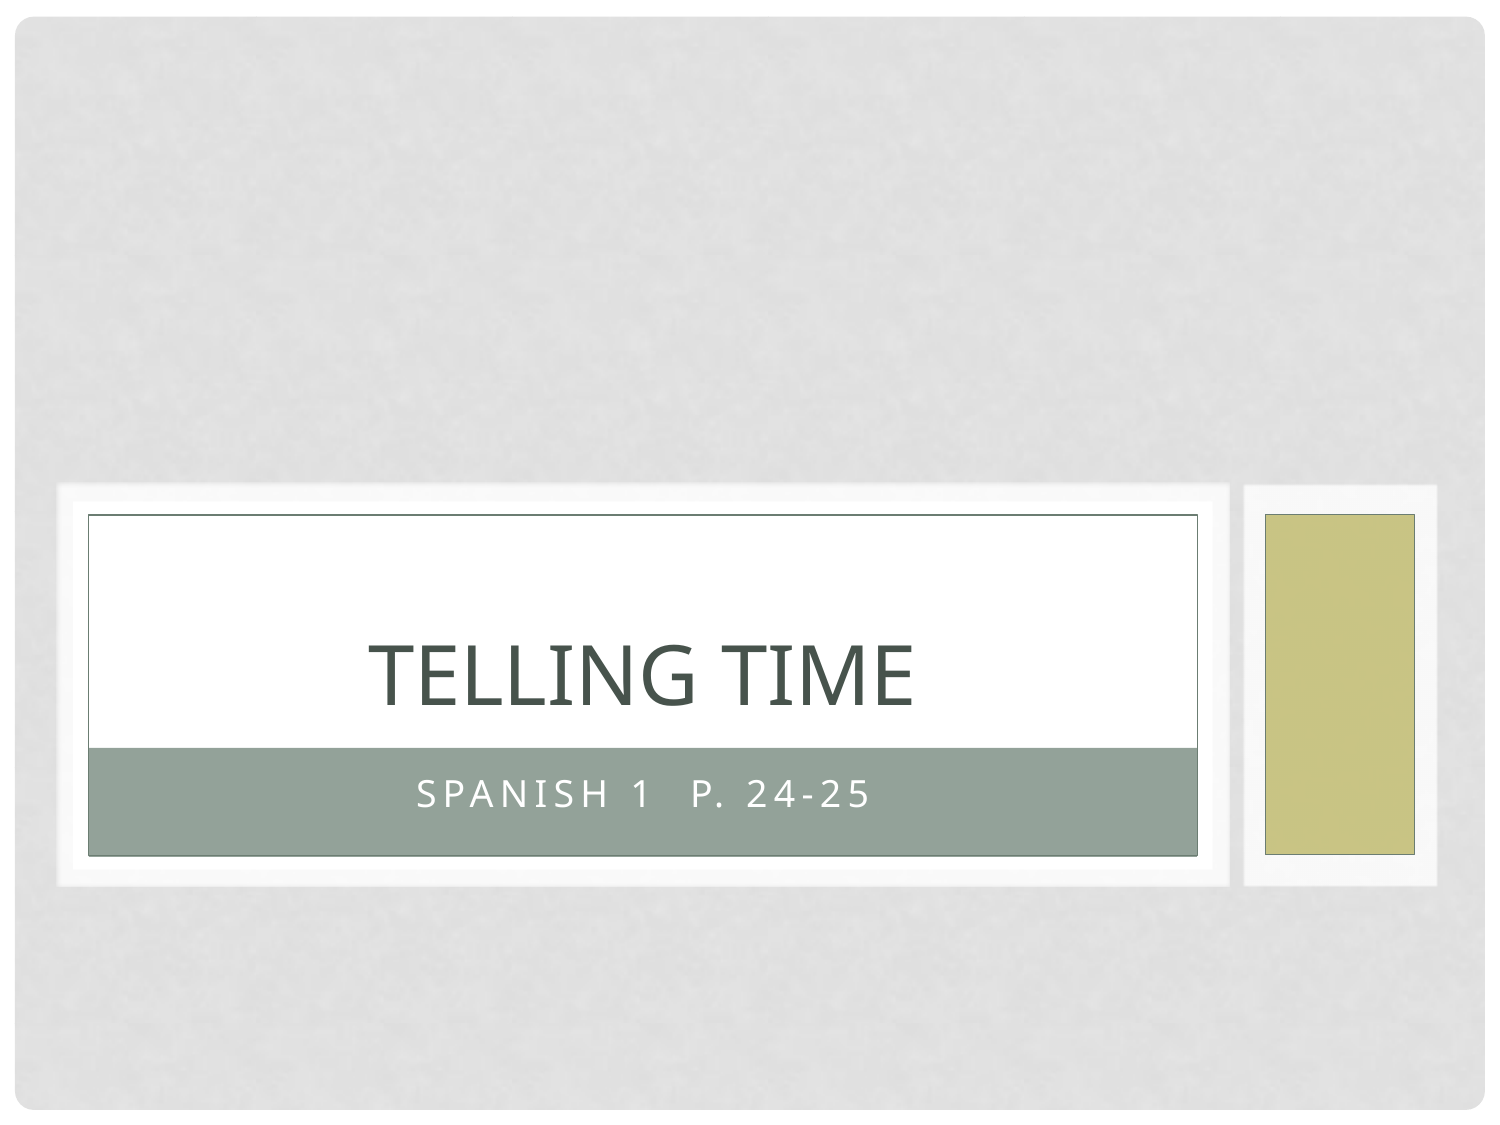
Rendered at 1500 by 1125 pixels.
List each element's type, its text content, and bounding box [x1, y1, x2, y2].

subtitle Spanish 1 p. 24-25 [105, 762, 1181, 838]
title Telling Time [99, 529, 1187, 730]
